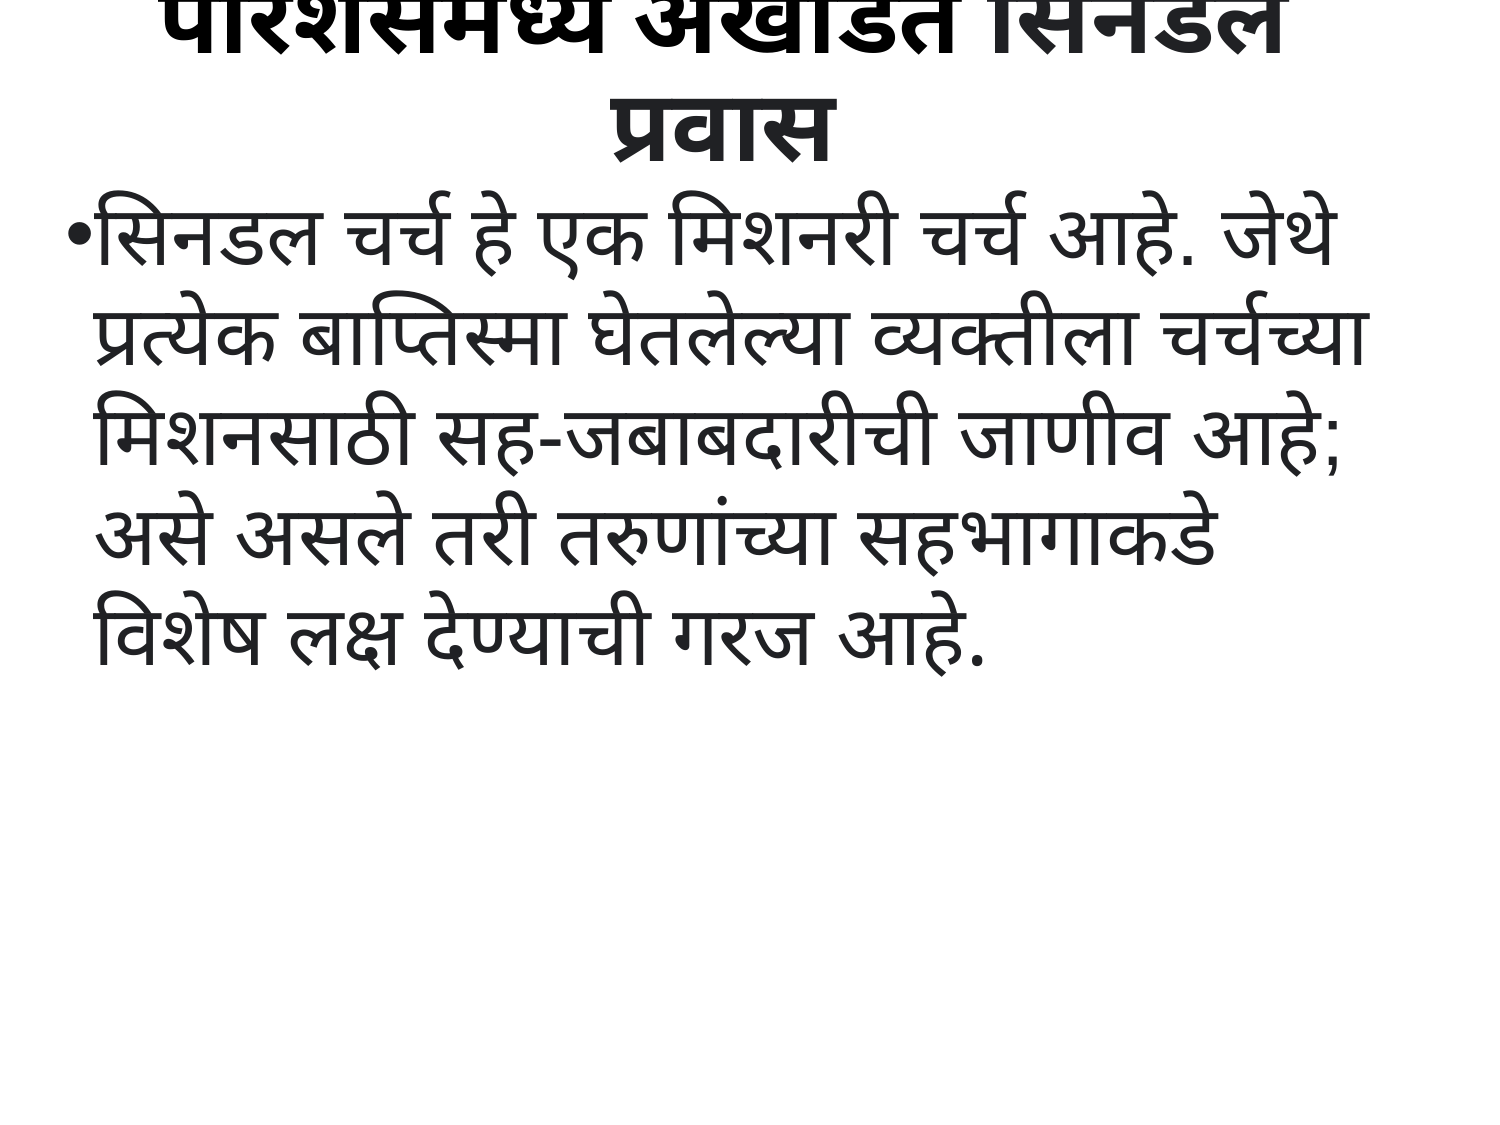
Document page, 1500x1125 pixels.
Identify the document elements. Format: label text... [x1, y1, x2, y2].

title पॅरिशेसमध्ये अखंडित सिनडल प्रवास [50, 0, 1397, 150]
list सिनडल चर्च हे एक मिशनरी चर्च आहे. जेथे प्रत्येक बाप्तिस्मा घेतलेल्या व्यक्तीला चर्चच्या मिशनसाठी सह-जबाबदारीची जाणीव आहे; असे असले तरी तरुणांच्या सहभागाकडे विशेष लक्ष देण्याची गरज आहे. [50, 174, 1397, 1014]
